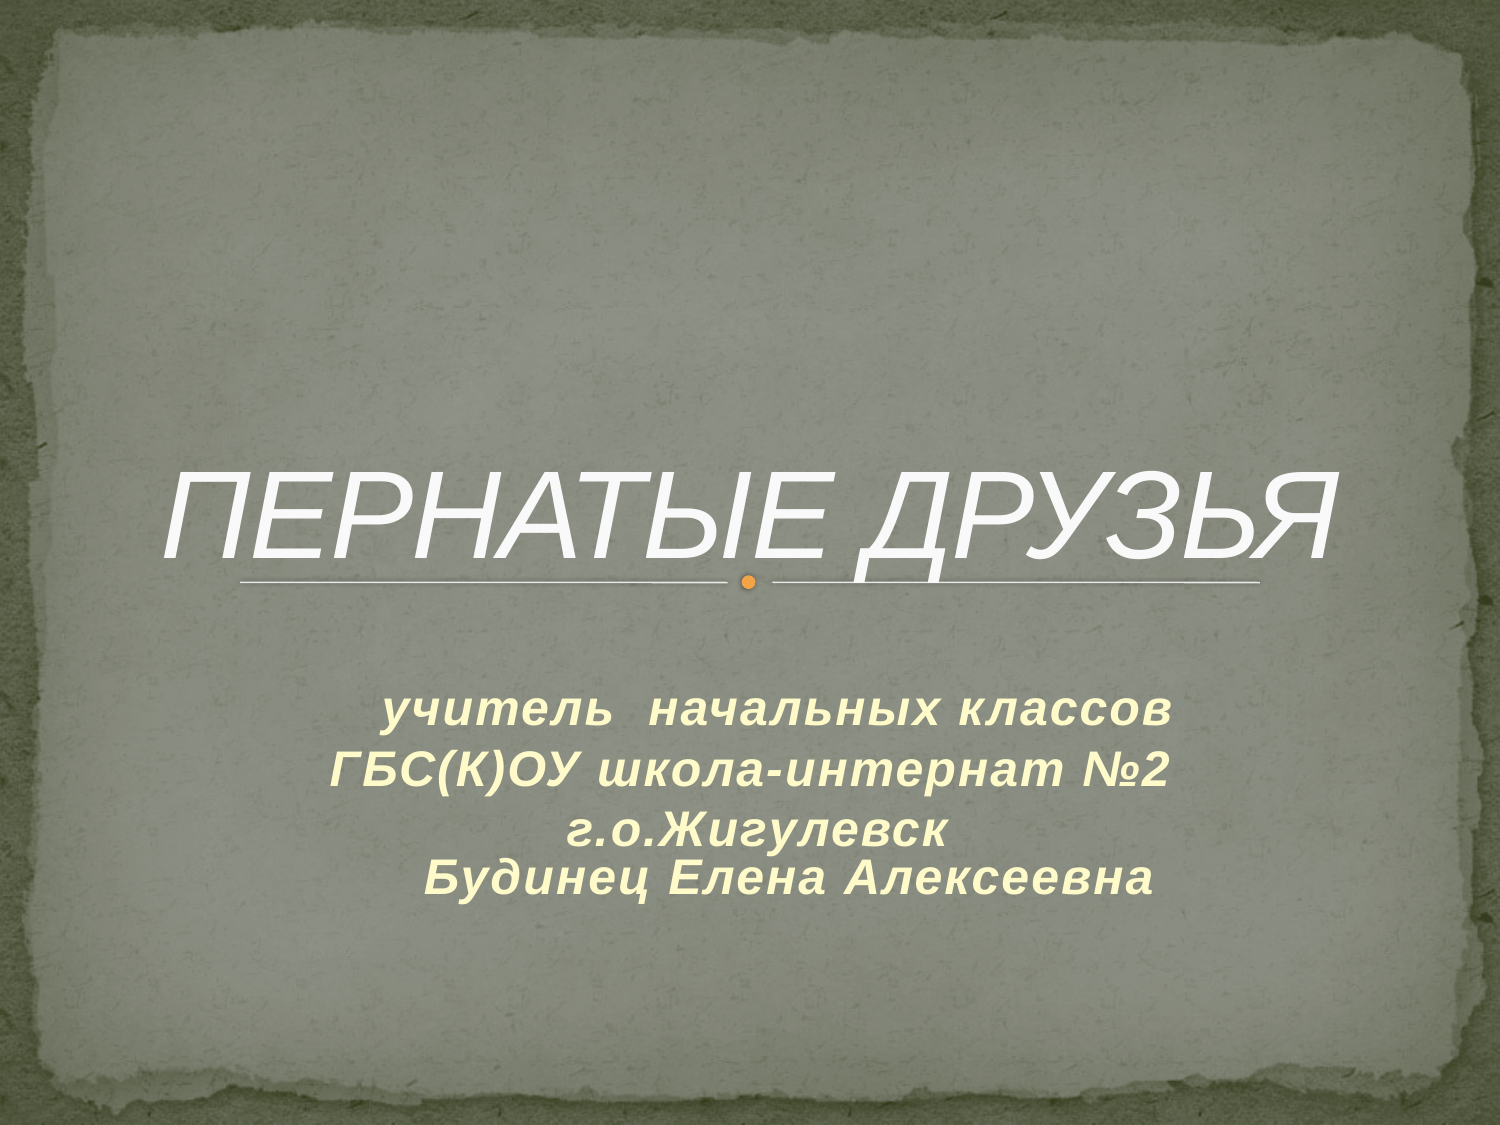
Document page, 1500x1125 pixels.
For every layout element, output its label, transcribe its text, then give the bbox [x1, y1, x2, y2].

subtitle учитель начальных классов ГБС(К)ОУ школа-интернат №2 г.о.Жигулевск Будинец Елена Алексеевна [224, 637, 1276, 1012]
title ПЕРНАТЫЕ ДРУЗЬЯ [112, 349, 1388, 591]
